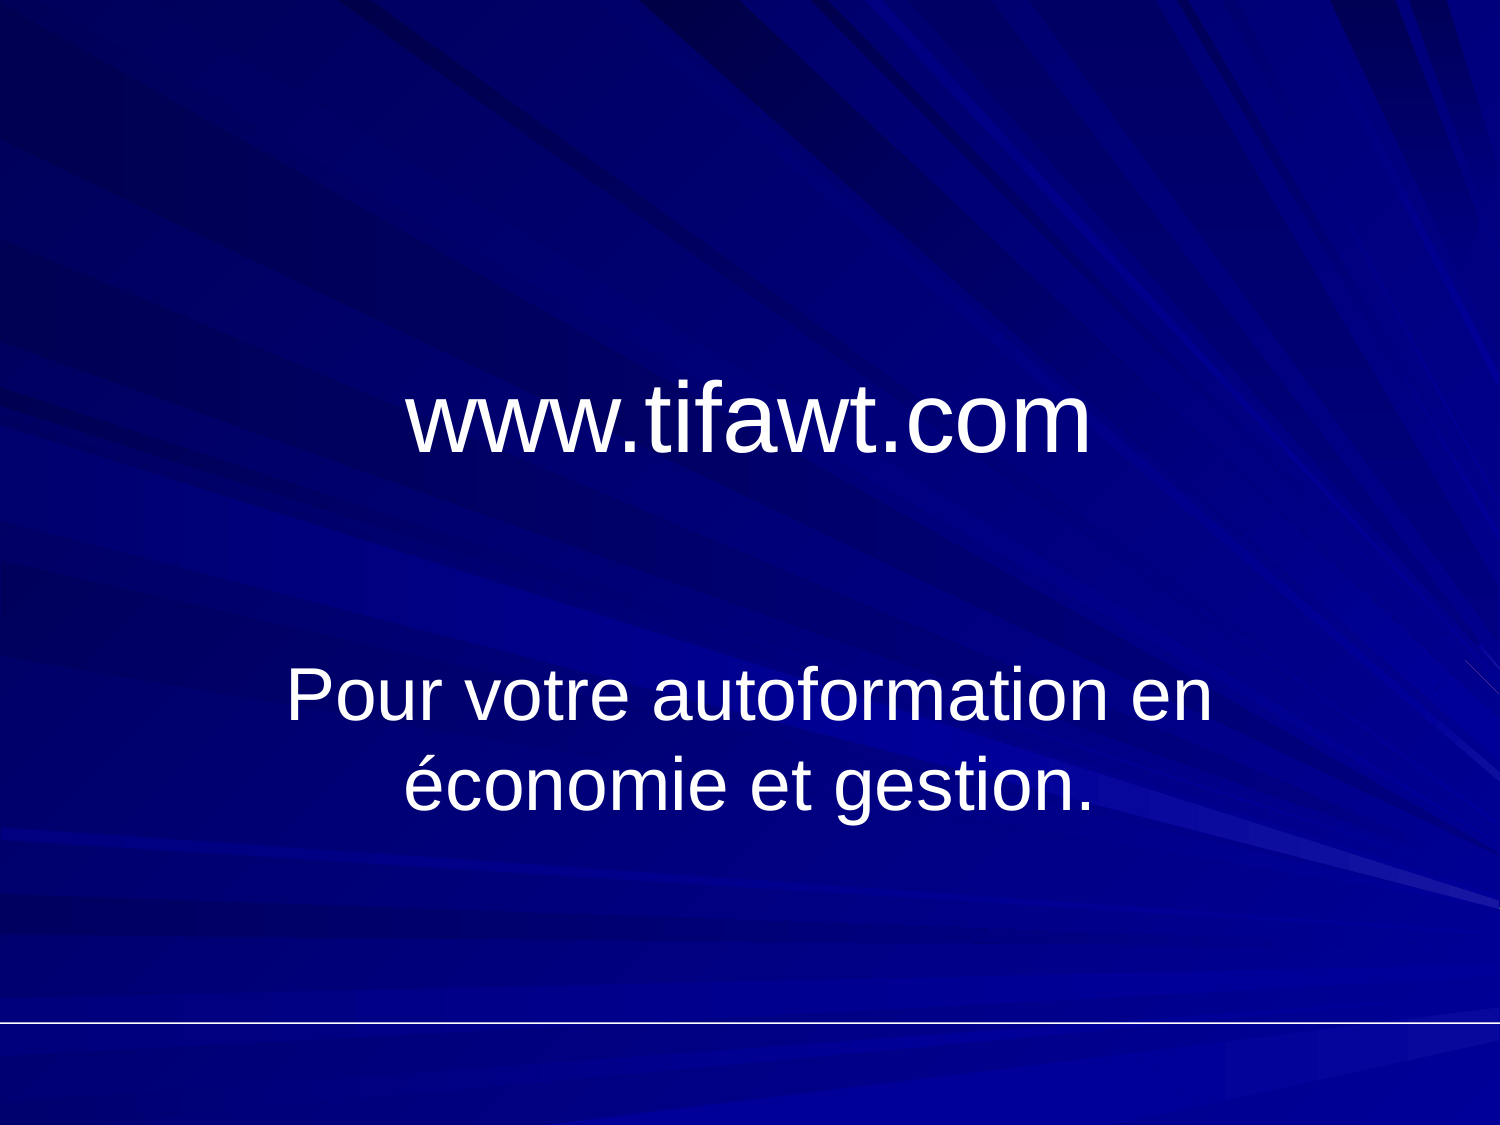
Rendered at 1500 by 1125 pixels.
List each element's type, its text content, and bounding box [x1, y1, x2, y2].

title www.tifawt.com [75, 262, 1425, 563]
subtitle Pour votre autoformation en économie et gestion. [225, 637, 1275, 925]
